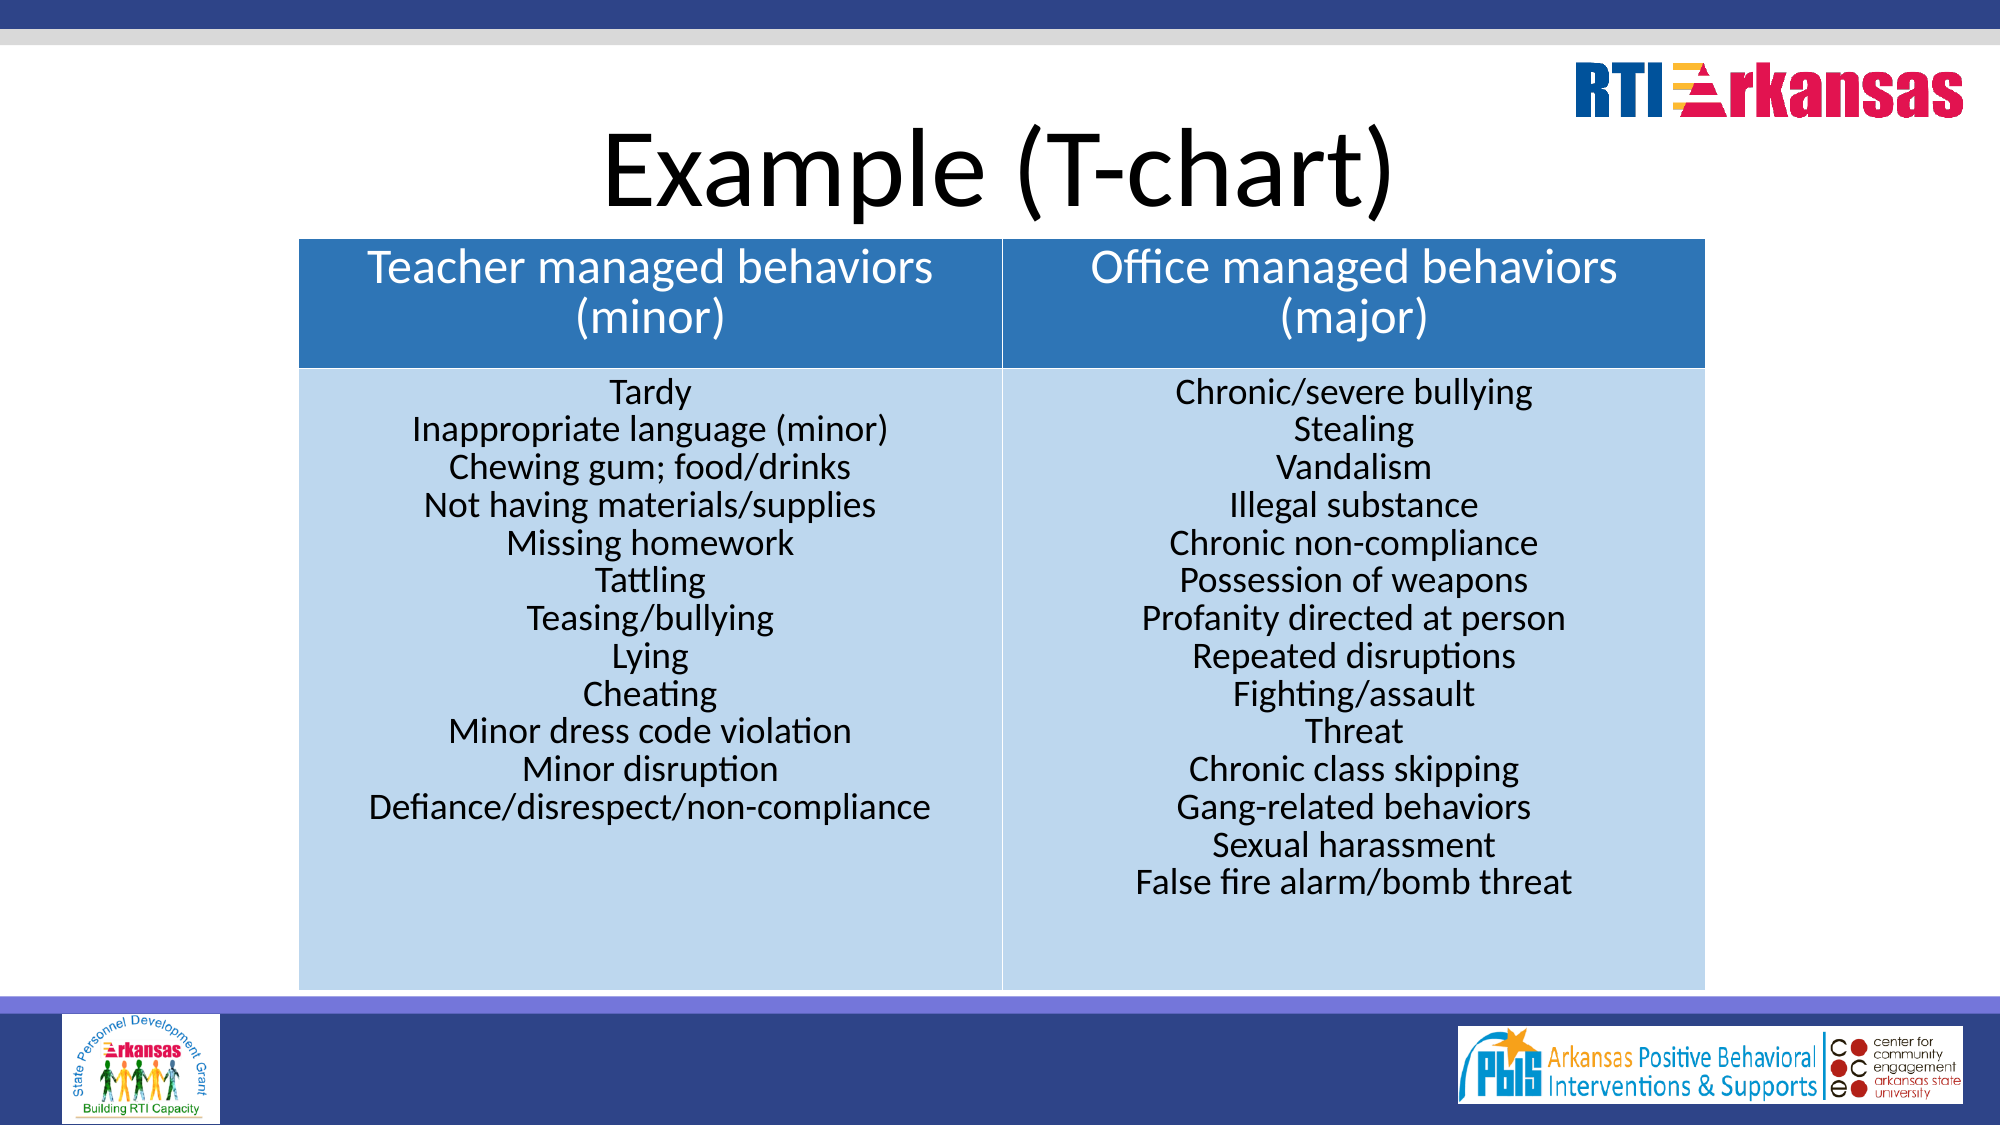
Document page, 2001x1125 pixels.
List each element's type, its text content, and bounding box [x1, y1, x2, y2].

table_header Office managed behaviors (major) [1003, 239, 1705, 368]
picture [1573, 55, 1964, 119]
picture [62, 1013, 220, 1124]
table_cell Tardy Inappropriate language (minor) Chewing gum; food/drinks Not having materials/supplies Missing homework Tattling Teasing/bullying Lying Cheating Minor dress code violation Minor disruption Defiance/disrespect/non-compliance [299, 369, 1002, 990]
table_header Teacher managed behaviors (minor) [299, 239, 1002, 368]
table_cell Chronic/severe bullying Stealing Vandalism Illegal substance Chronic non-compliance Possession of weapons Profanity directed at person Repeated disruptions Fighting/assault Threat Chronic class skipping Gang-related behaviors Sexual harassment False fire alarm/bomb threat [1003, 369, 1705, 990]
title Example (T-chart) [0, 119, 2000, 239]
picture [1458, 1025, 1964, 1104]
